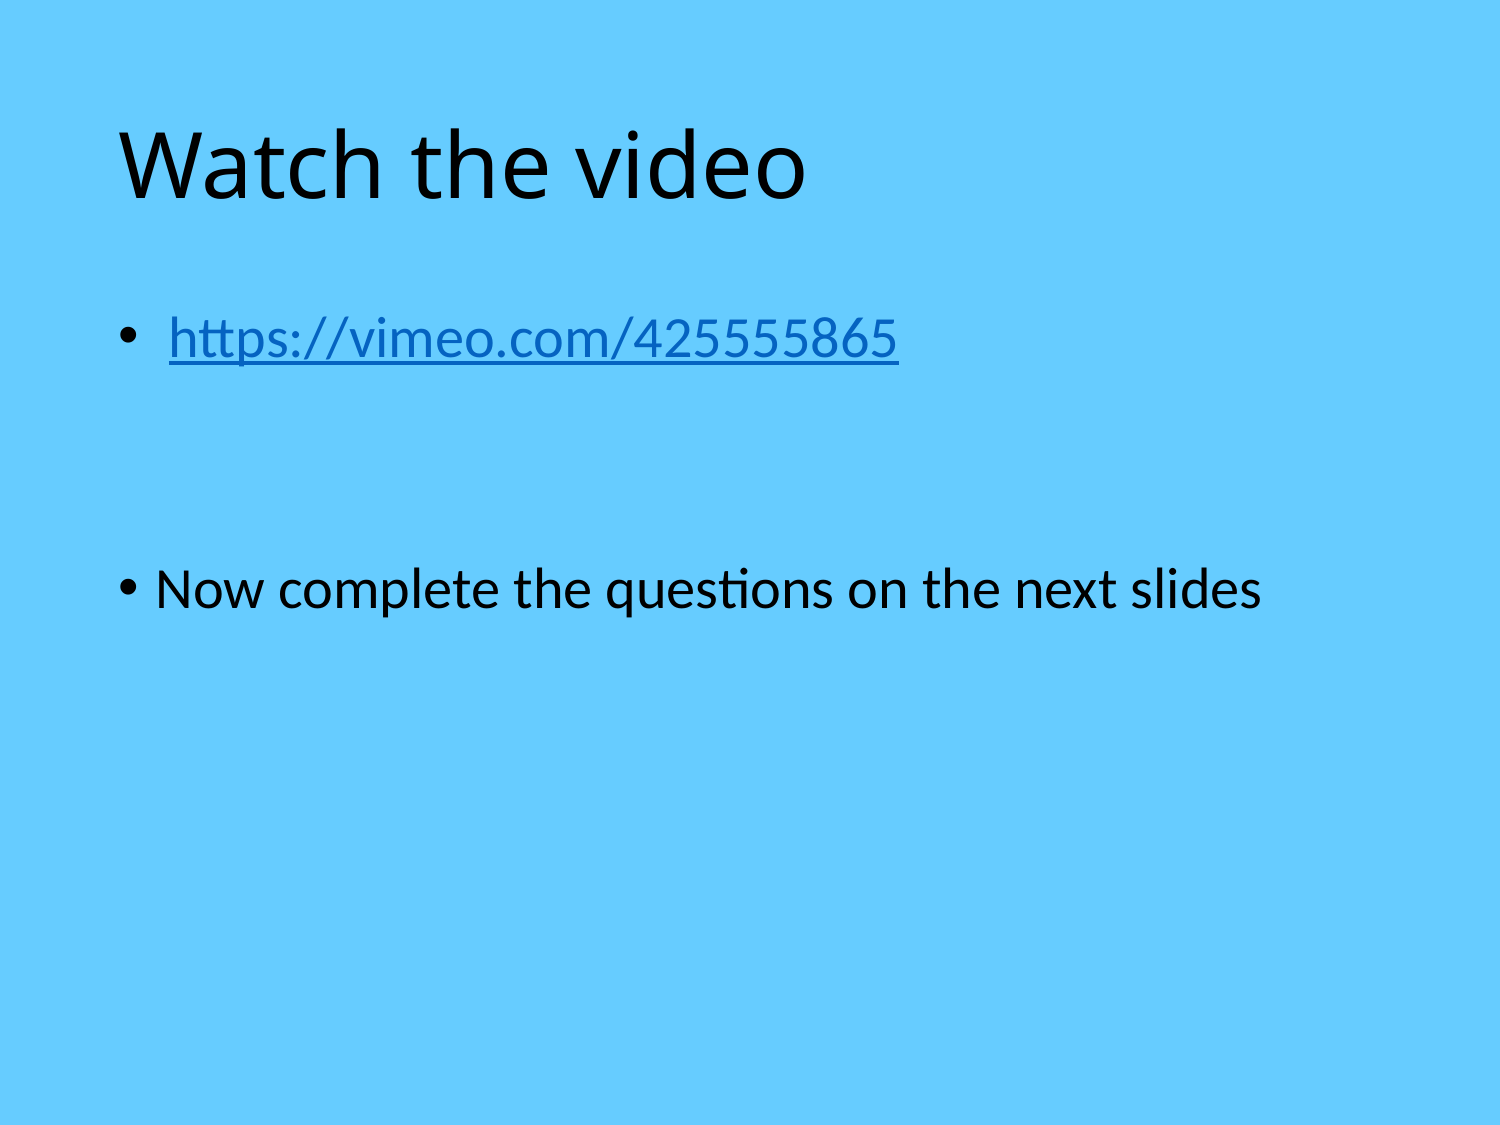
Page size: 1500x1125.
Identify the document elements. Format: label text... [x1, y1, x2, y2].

title Watch the video [103, 59, 1397, 278]
list https://vimeo.com/425555865 Now complete the questions on the next slides [103, 299, 1397, 1014]
